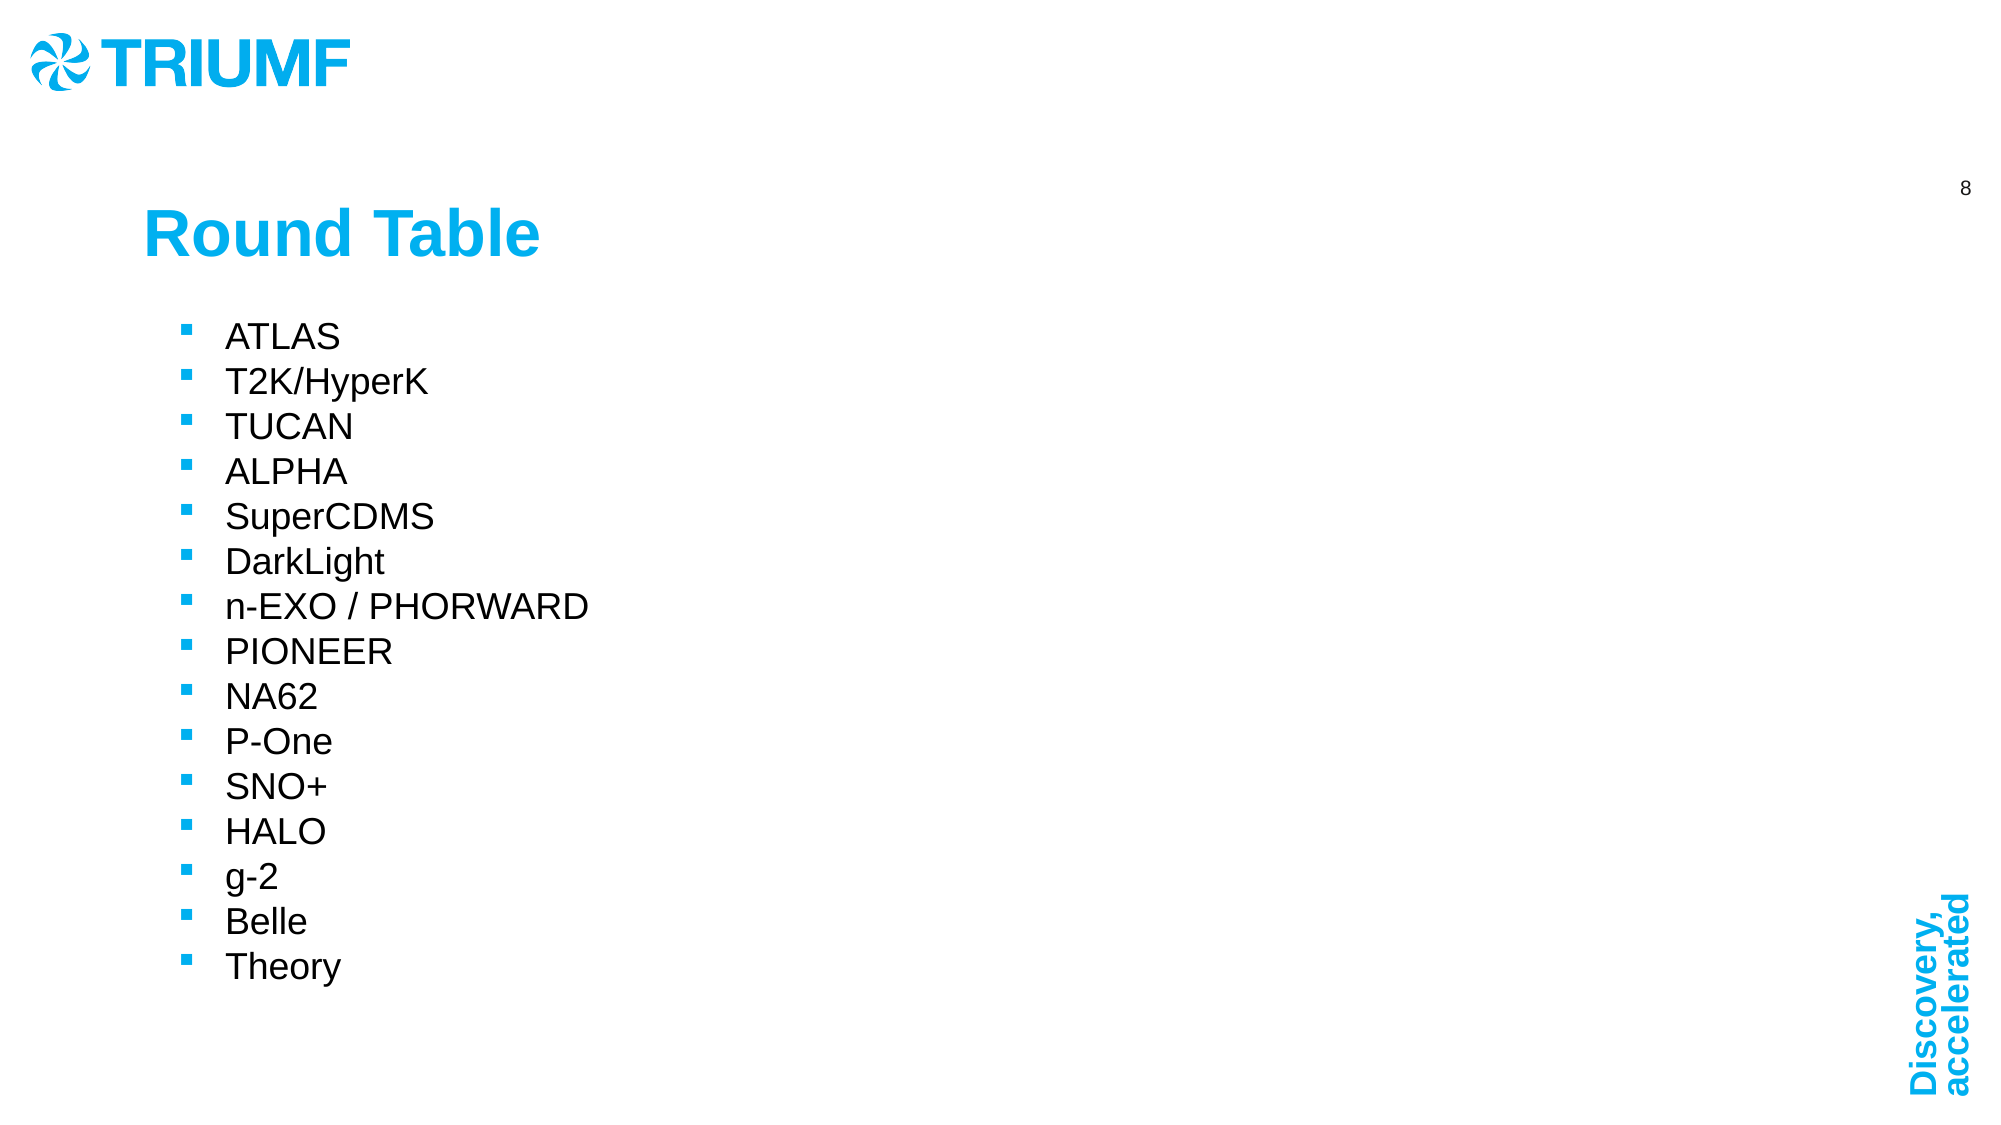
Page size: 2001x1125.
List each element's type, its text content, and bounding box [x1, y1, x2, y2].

picture [30, 33, 350, 91]
text_box ATLAS T2K/HyperK TUCAN ALPHA SuperCDMS DarkLight n-EXO / PHORWARD PIONEER NA62 P-One SNO+ HALO g-2 Belle Theory [88, 304, 1912, 1050]
title Round Table [128, 191, 1872, 304]
